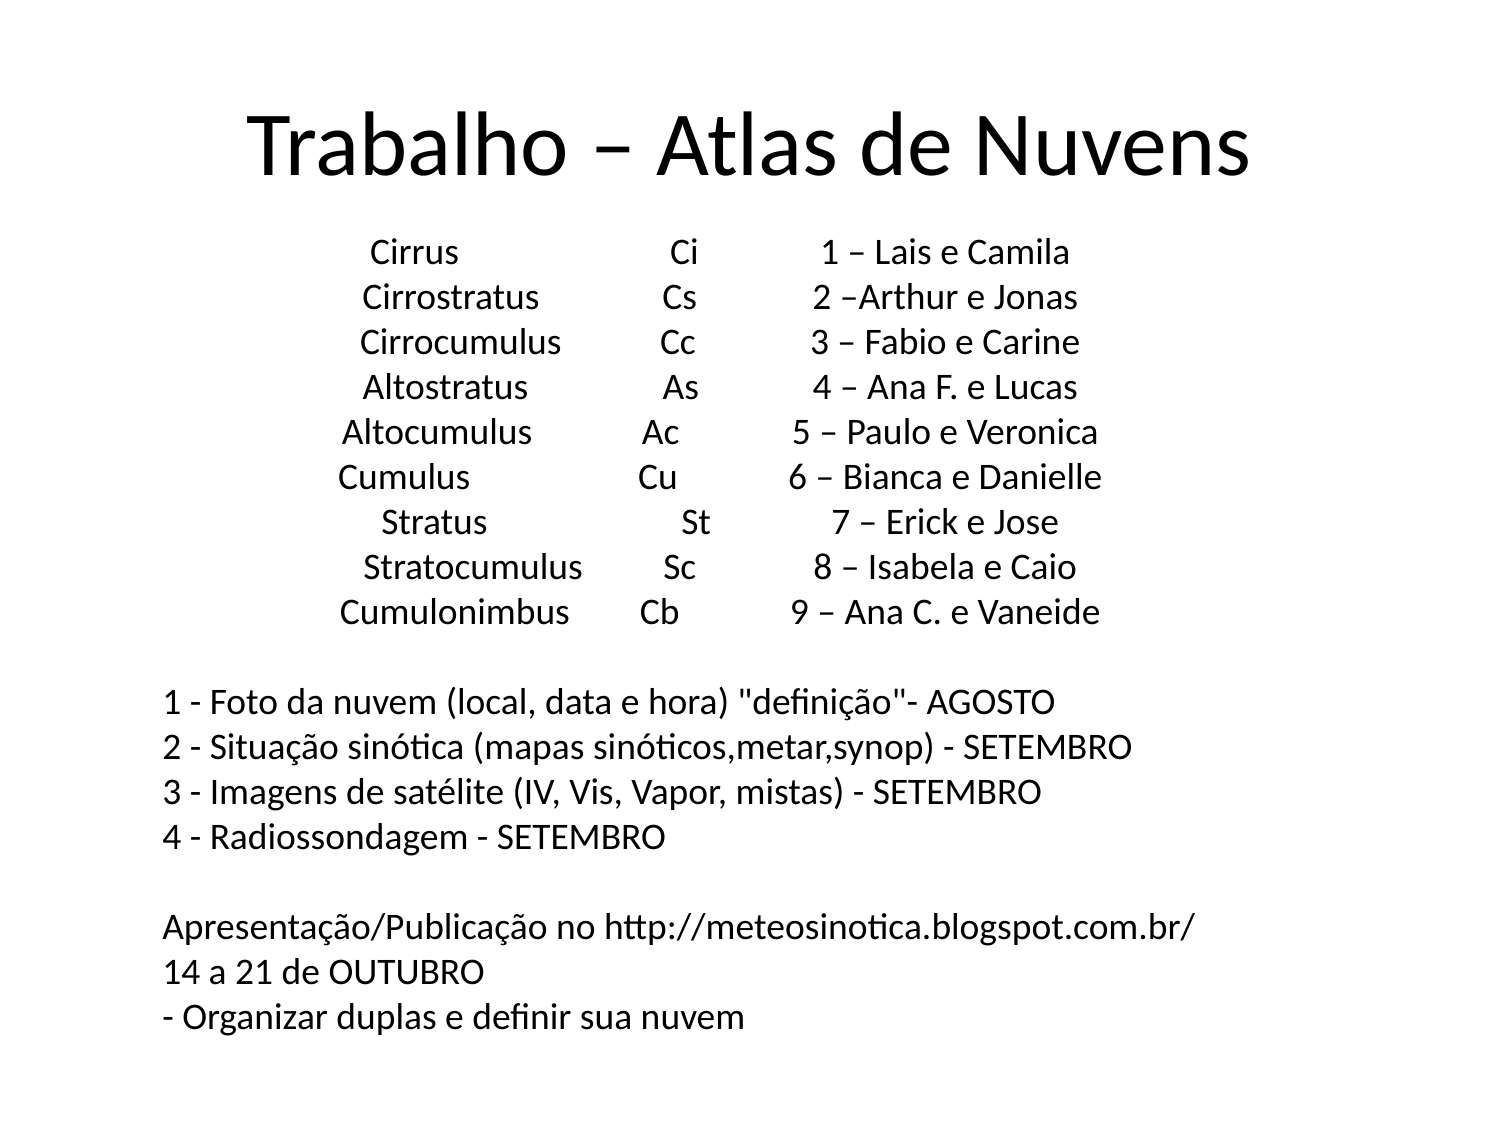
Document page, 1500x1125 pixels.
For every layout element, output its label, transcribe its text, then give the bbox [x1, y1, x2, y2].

text_box Cirrus Ci 1 – Lais e Camila Cirrostratus Cs 2 –Arthur e Jonas Cirrocumulus Cc 3 – Fabio e Carine Altostratus As 4 – Ana F. e Lucas Altocumulus Ac 5 – Paulo e Veronica Cumulus Cu 6 – Bianca e Danielle Stratus St 7 – Erick e Jose Stratocumulus Sc 8 – Isabela e Caio Cumulonimbus Cb 9 – Ana C. e Vaneide 1 - Foto da nuvem (local, data e hora) "definição"- AGOSTO 2 - Situação sinótica (mapas sinóticos,metar,synop) - SETEMBRO 3 - Imagens de satélite (IV, Vis, Vapor, mistas) - SETEMBRO 4 - Radiossondagem - SETEMBRO Apresentação/Publicação no http://meteosinotica.blogspot.com.br/ 14 a 21 de OUTUBRO - Organizar duplas e definir sua nuvem [147, 219, 1294, 1045]
title Trabalho – Atlas de Nuvens [75, 45, 1425, 233]
